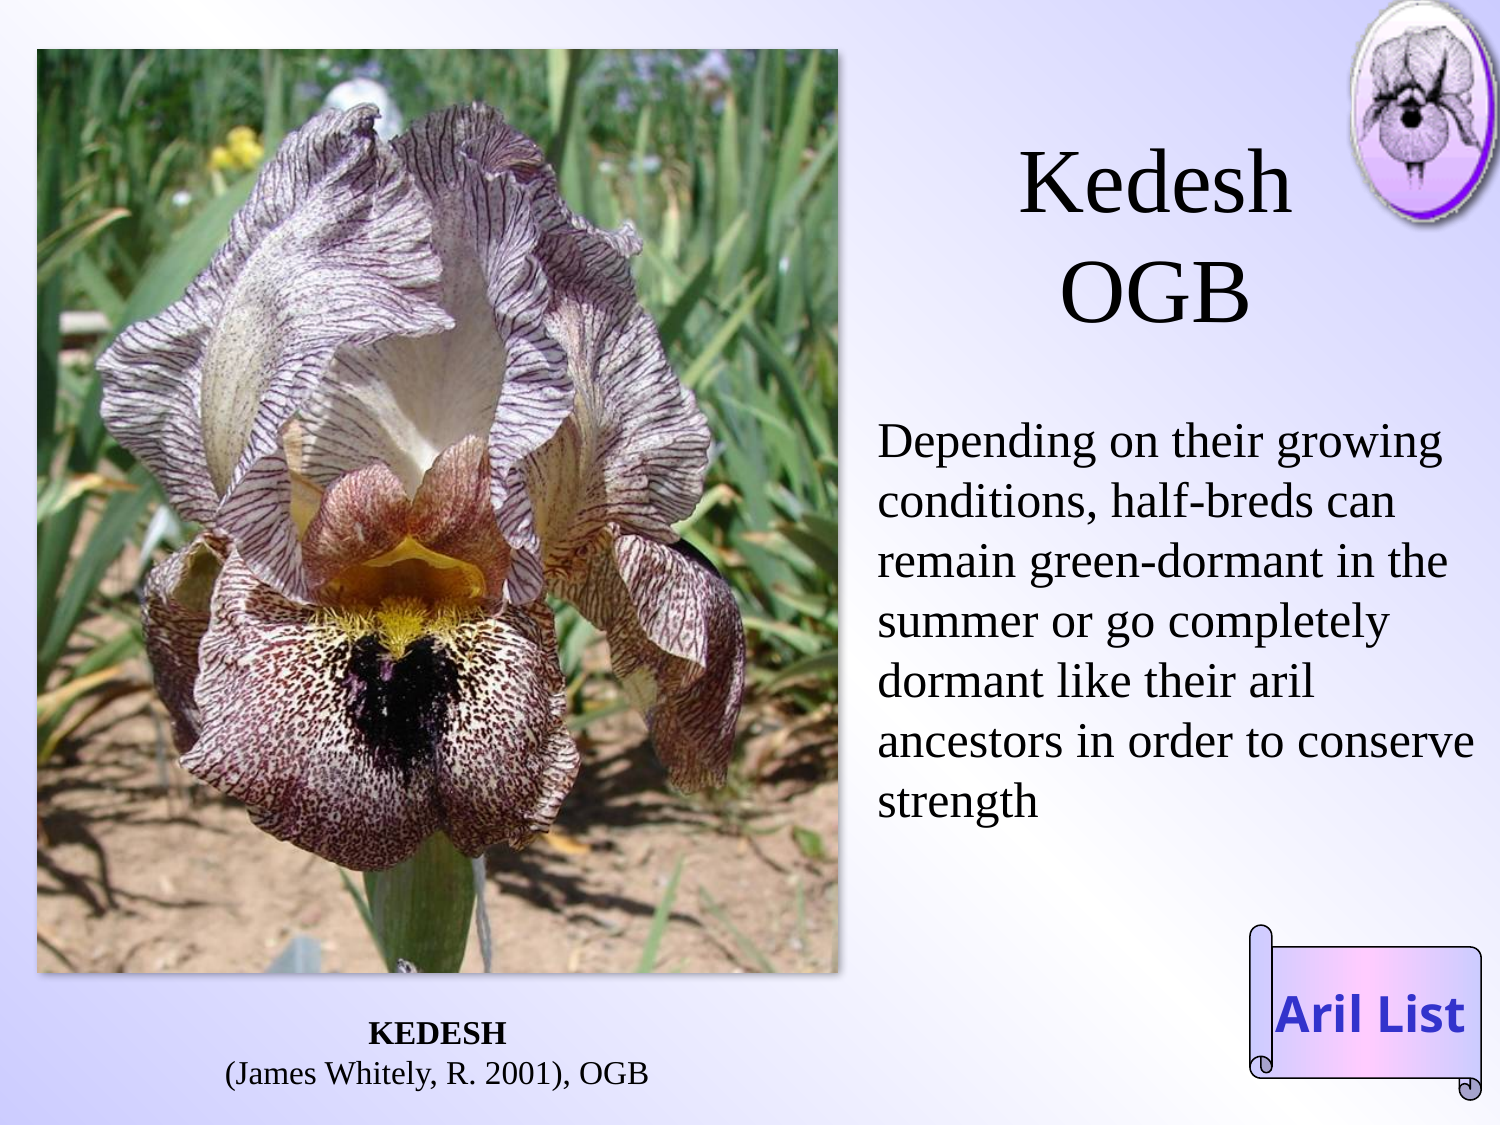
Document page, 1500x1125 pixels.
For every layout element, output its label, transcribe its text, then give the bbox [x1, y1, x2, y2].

title Kedesh OGB [937, 99, 1375, 363]
text_box Depending on their growing conditions, half-breds can remain green-dormant in the summer or go completely dormant like their aril ancestors in order to conserve strength [862, 399, 1500, 835]
text_box Aril List [1249, 925, 1482, 1101]
picture [1350, 0, 1500, 225]
text_box KEDESH (James Whitely, R. 2001), OGB [93, 1004, 782, 1099]
picture [37, 49, 838, 973]
